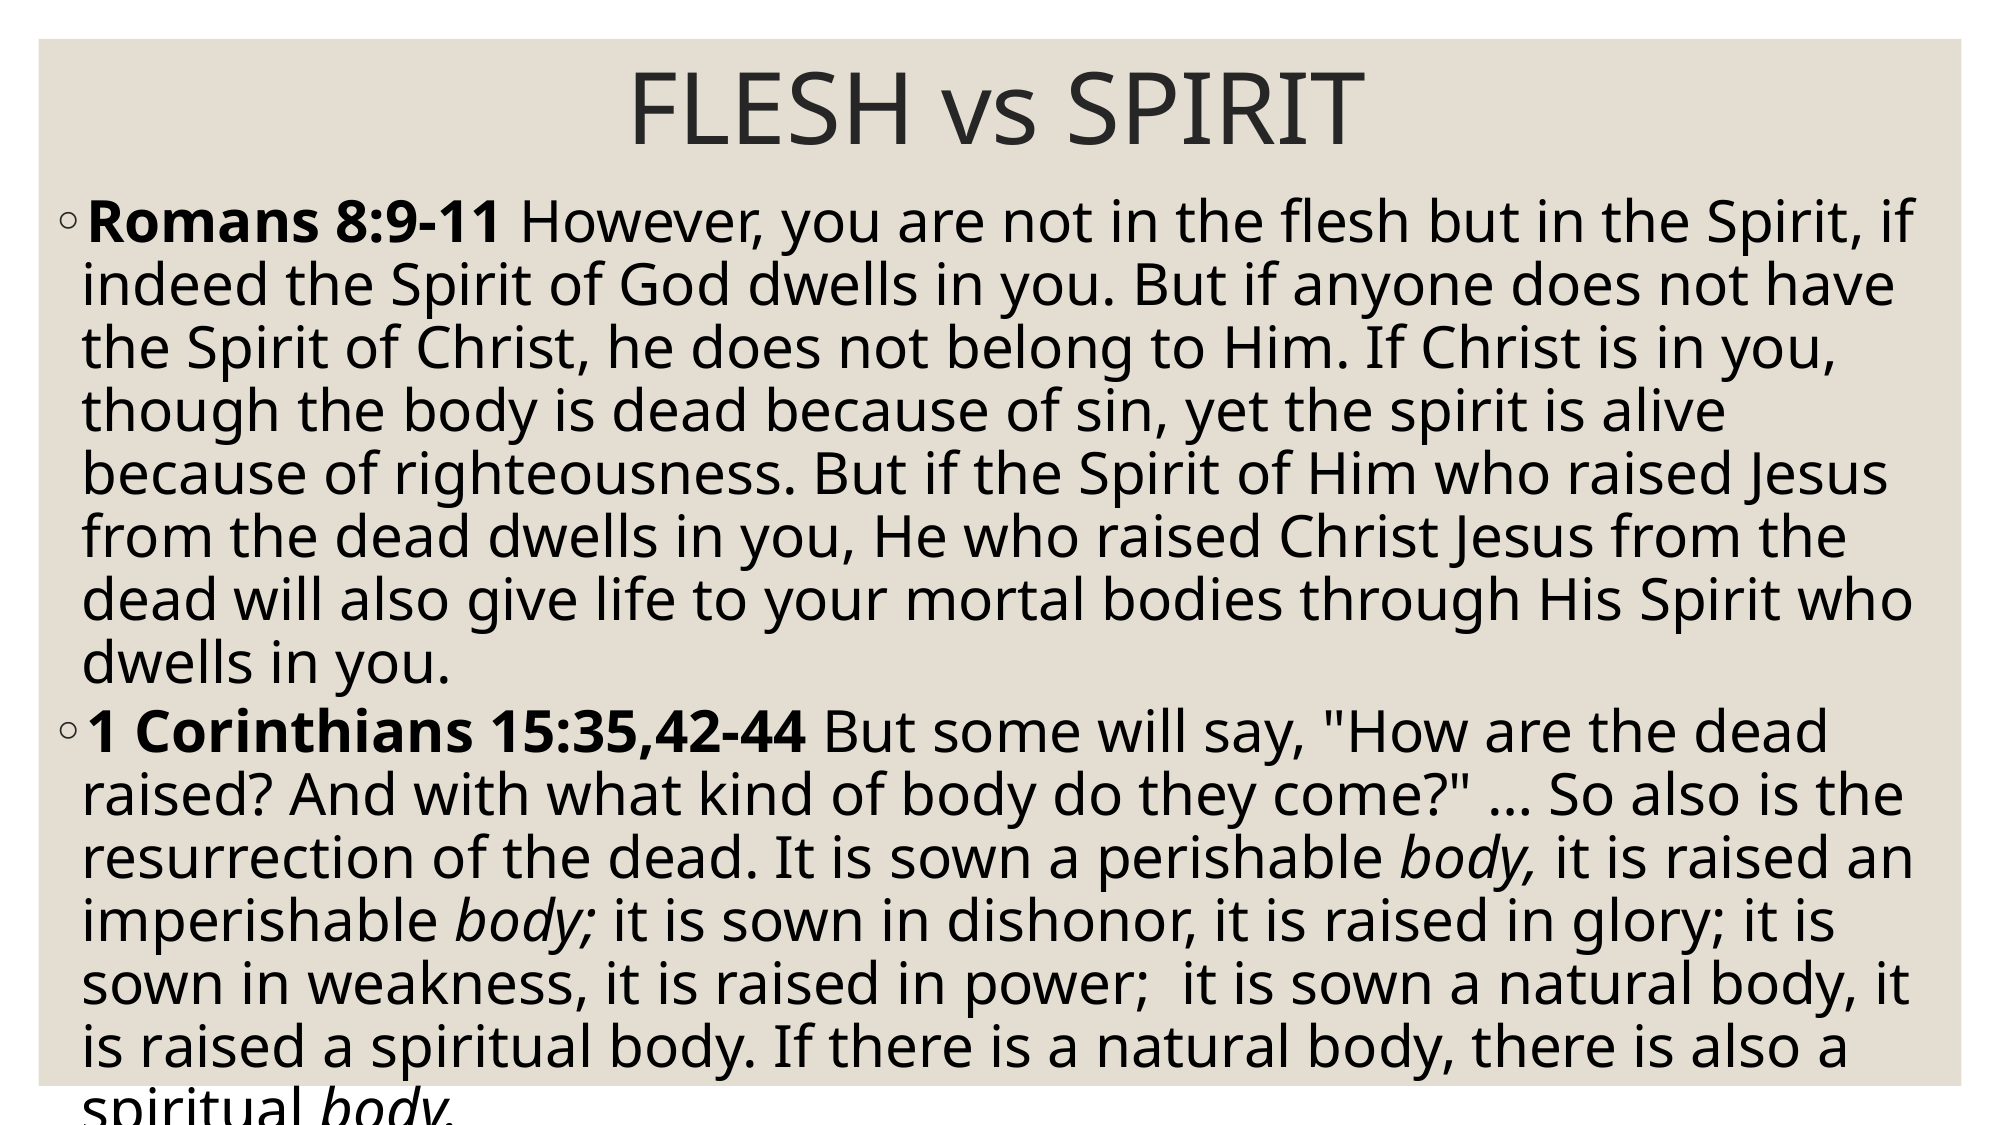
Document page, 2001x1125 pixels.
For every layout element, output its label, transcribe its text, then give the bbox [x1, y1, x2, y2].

title FLESH vs SPIRIT [36, 39, 1957, 184]
list Romans 8:9-11 However, you are not in the flesh but in the Spirit, if indeed the Spirit of God dwells in you. But if anyone does not have the Spirit of Christ, he does not belong to Him. If Christ is in you, though the body is dead because of sin, yet the spirit is alive because of righteousness. But if the Spirit of Him who raised Jesus from the dead dwells in you, He who raised Christ Jesus from the dead will also give life to your mortal bodies through His Spirit who dwells in you. 1 Corinthians 15:35,42-44 But some will say, "How are the dead raised? And with what kind of body do they come?" … So also is the resurrection of the dead. It is sown a perishable body, it is raised an imperishable body; it is sown in dishonor, it is raised in glory; it is sown in weakness, it is raised in power; it is sown a natural body, it is raised a spiritual body. If there is a natural body, there is also a spiritual body. [36, 184, 1963, 1086]
